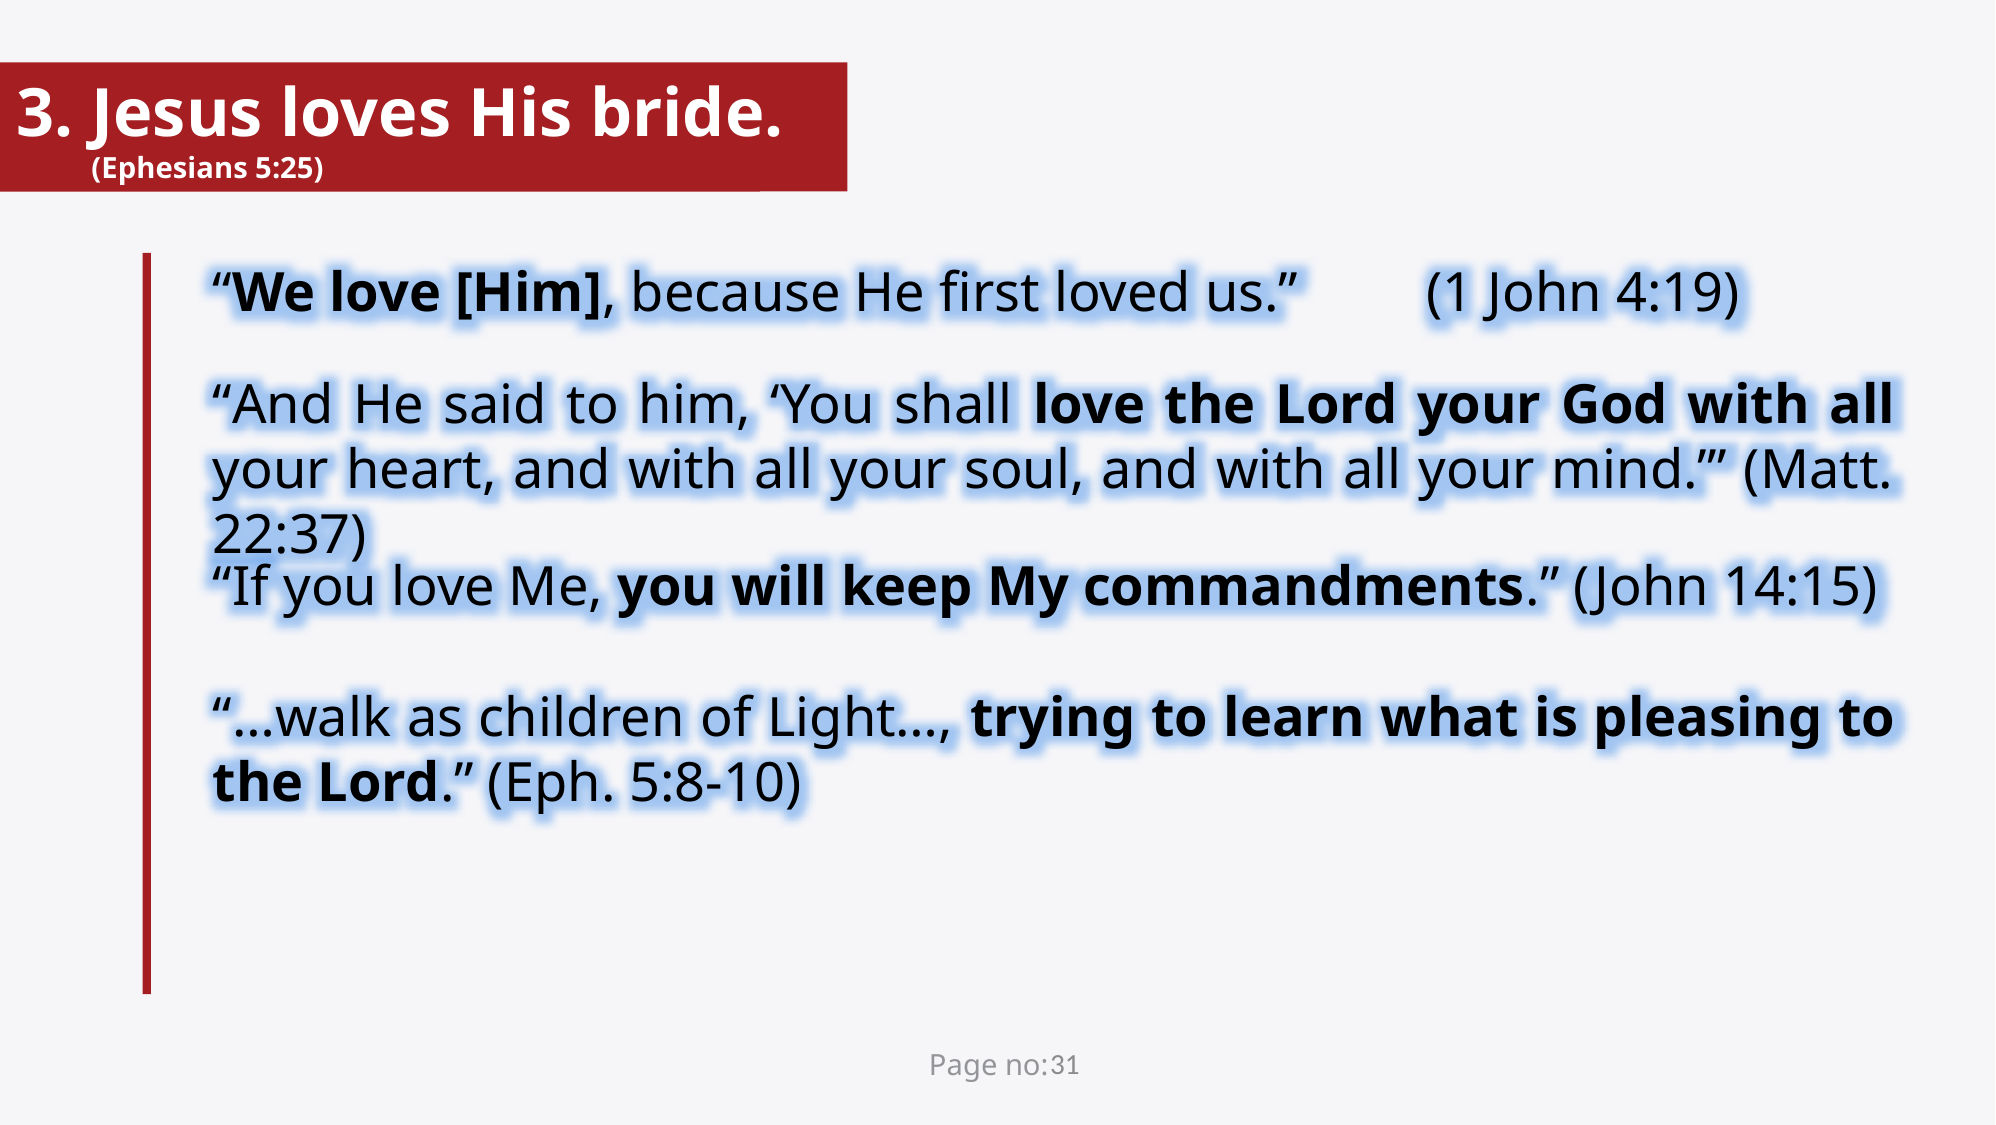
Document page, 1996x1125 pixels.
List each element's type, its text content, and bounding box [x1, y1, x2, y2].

text_box “…walk as children of Light…, trying to learn what is pleasing to the Lord.” (Eph. 5:8-10) [198, 674, 1911, 820]
text_box “We love [Him], because He first loved us.” (1 John 4:19) [198, 249, 1911, 330]
text_box “If you love Me, you will keep My commandments.” (John 14:15) [198, 544, 1911, 624]
text_box “And He said to him, ‘You shall love the Lord your God with all your heart, and with all your soul, and with all your mind.’” (Matt. 22:37) [198, 362, 1911, 532]
text_box [758, 60, 850, 193]
